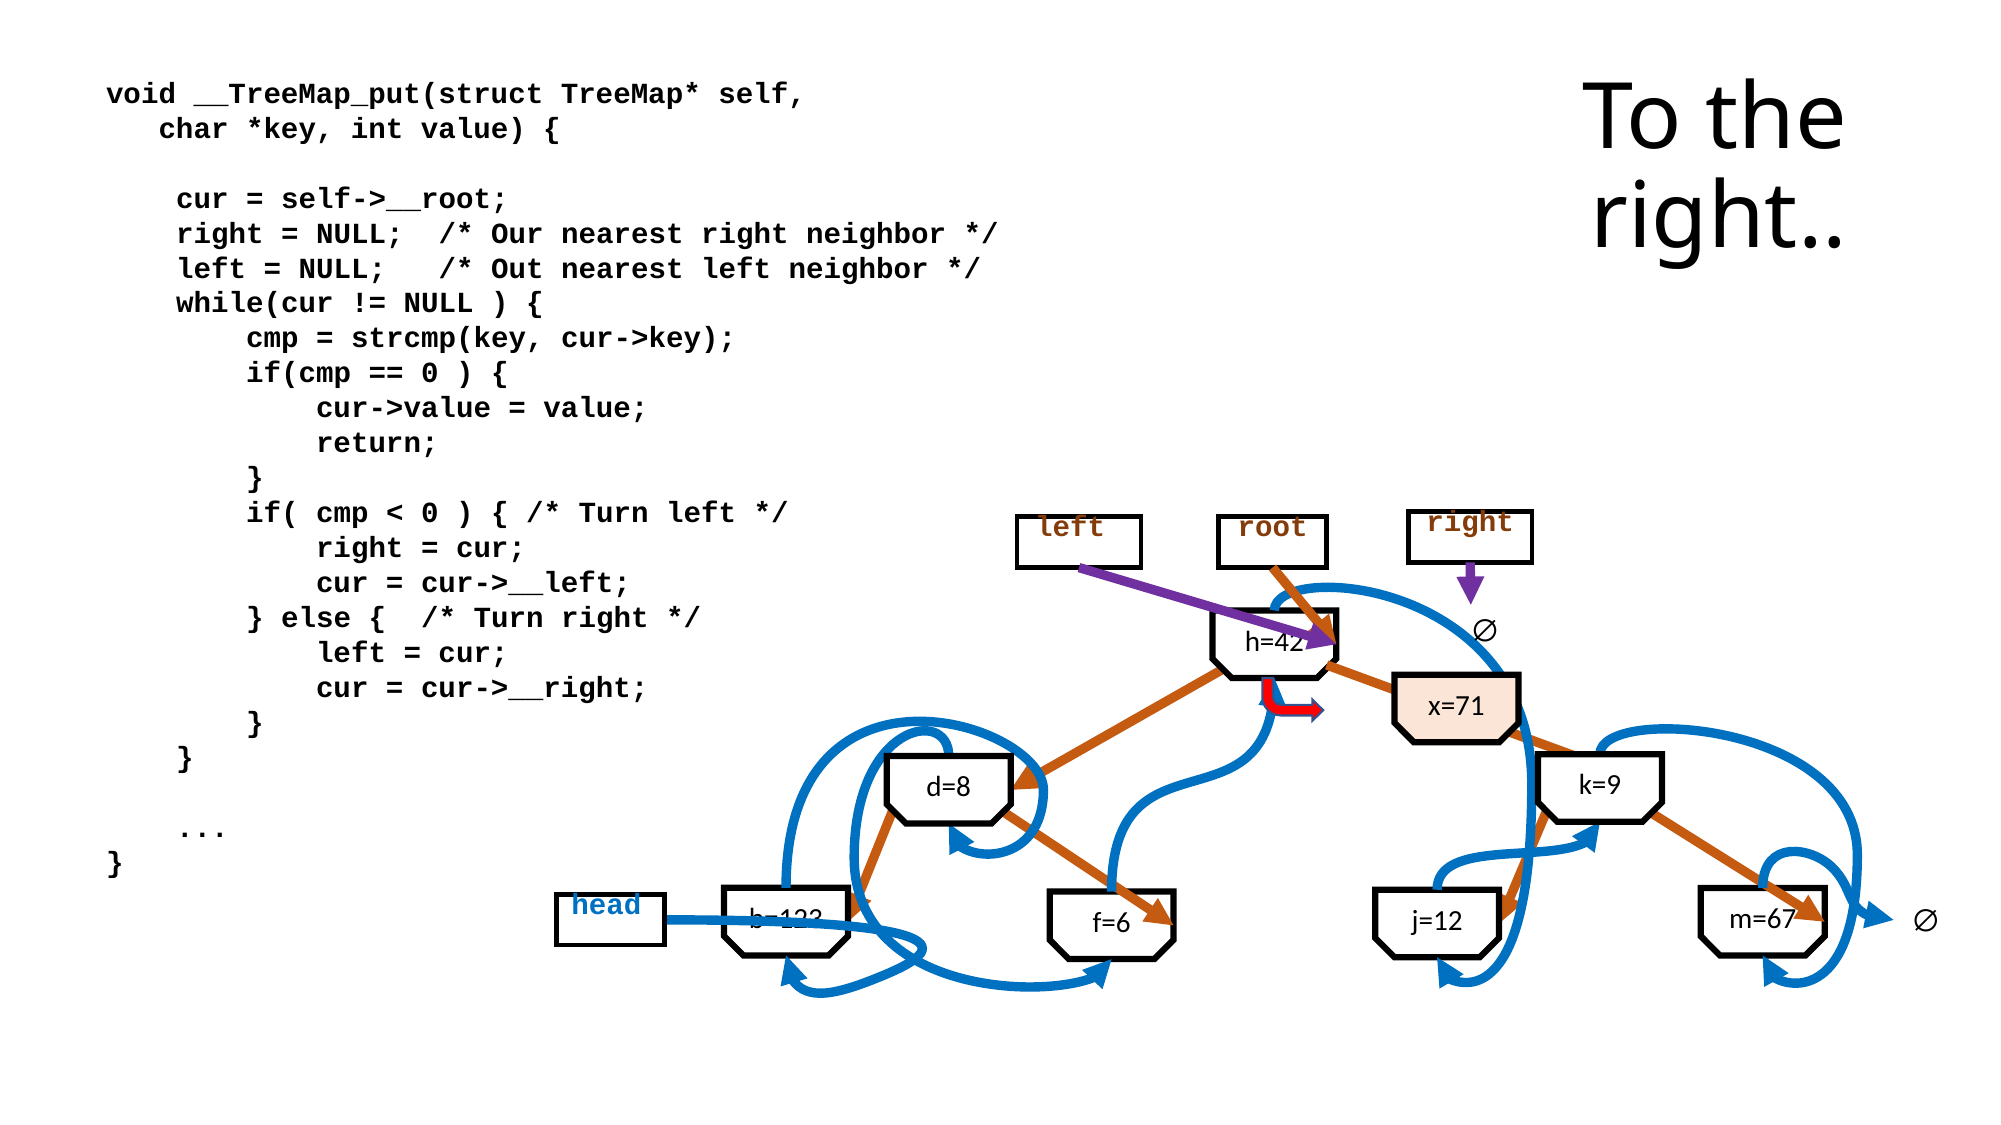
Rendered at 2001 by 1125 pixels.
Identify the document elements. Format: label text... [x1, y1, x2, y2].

title To the right.. [1336, 59, 1863, 278]
text_box right [1407, 511, 1533, 516]
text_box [1078, 567, 1275, 611]
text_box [556, 516, 1930, 960]
text_box void __TreeMap_put(struct TreeMap* self, char *key, int value) { cur = self->__root; right = NULL; /* Our nearest right neighbor */ left = NULL; /* Out nearest left neighbor */ while(cur != NULL ) { cmp = strcmp(key, cur->key); if(cmp == 0 ) { cur->value = value; return; } if( cmp < 0 ) { /* Turn left */ right = cur; cur = cur->__left; } else { /* Turn right */ left = cur; cur = cur->__right; } } ... } [91, 66, 1017, 921]
